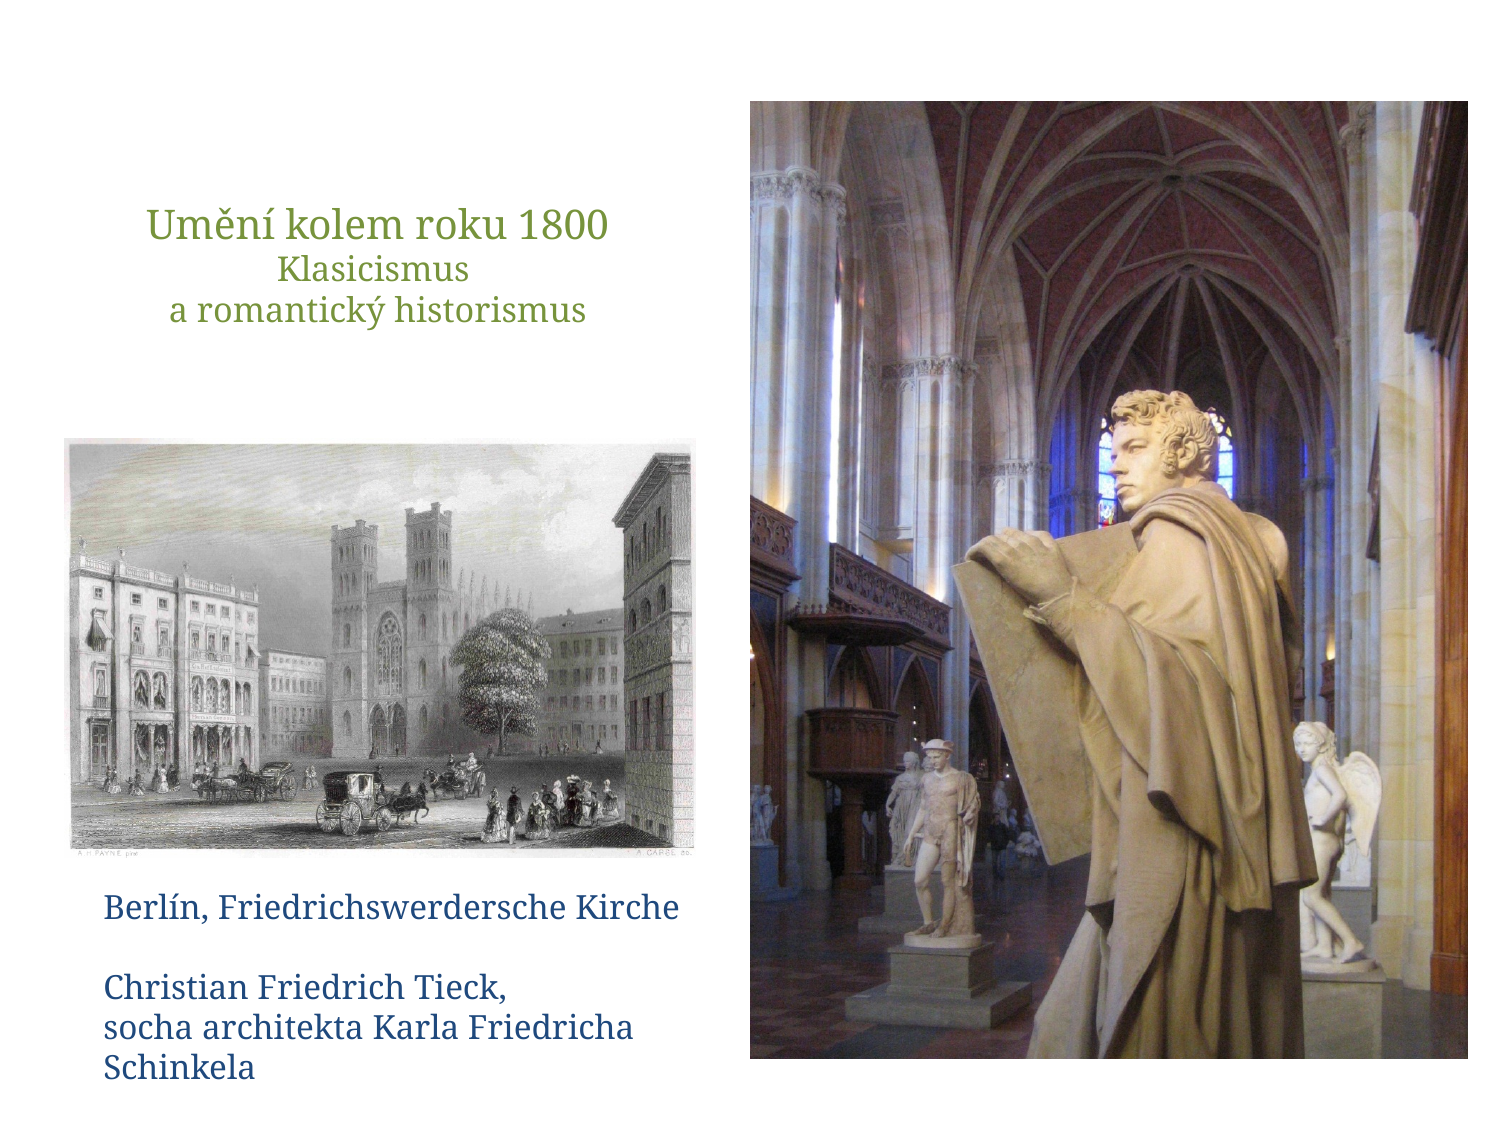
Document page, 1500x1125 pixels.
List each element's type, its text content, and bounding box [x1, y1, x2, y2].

text_box Berlín, Friedrichswerdersche Kirche Christian Friedrich Tieck, socha architekta Karla Friedricha Schinkela [88, 879, 716, 1125]
title Umění kolem roku 1800 Klasicismus a romantický historismus [29, 137, 727, 379]
picture [64, 438, 696, 858]
picture [749, 101, 1468, 1059]
